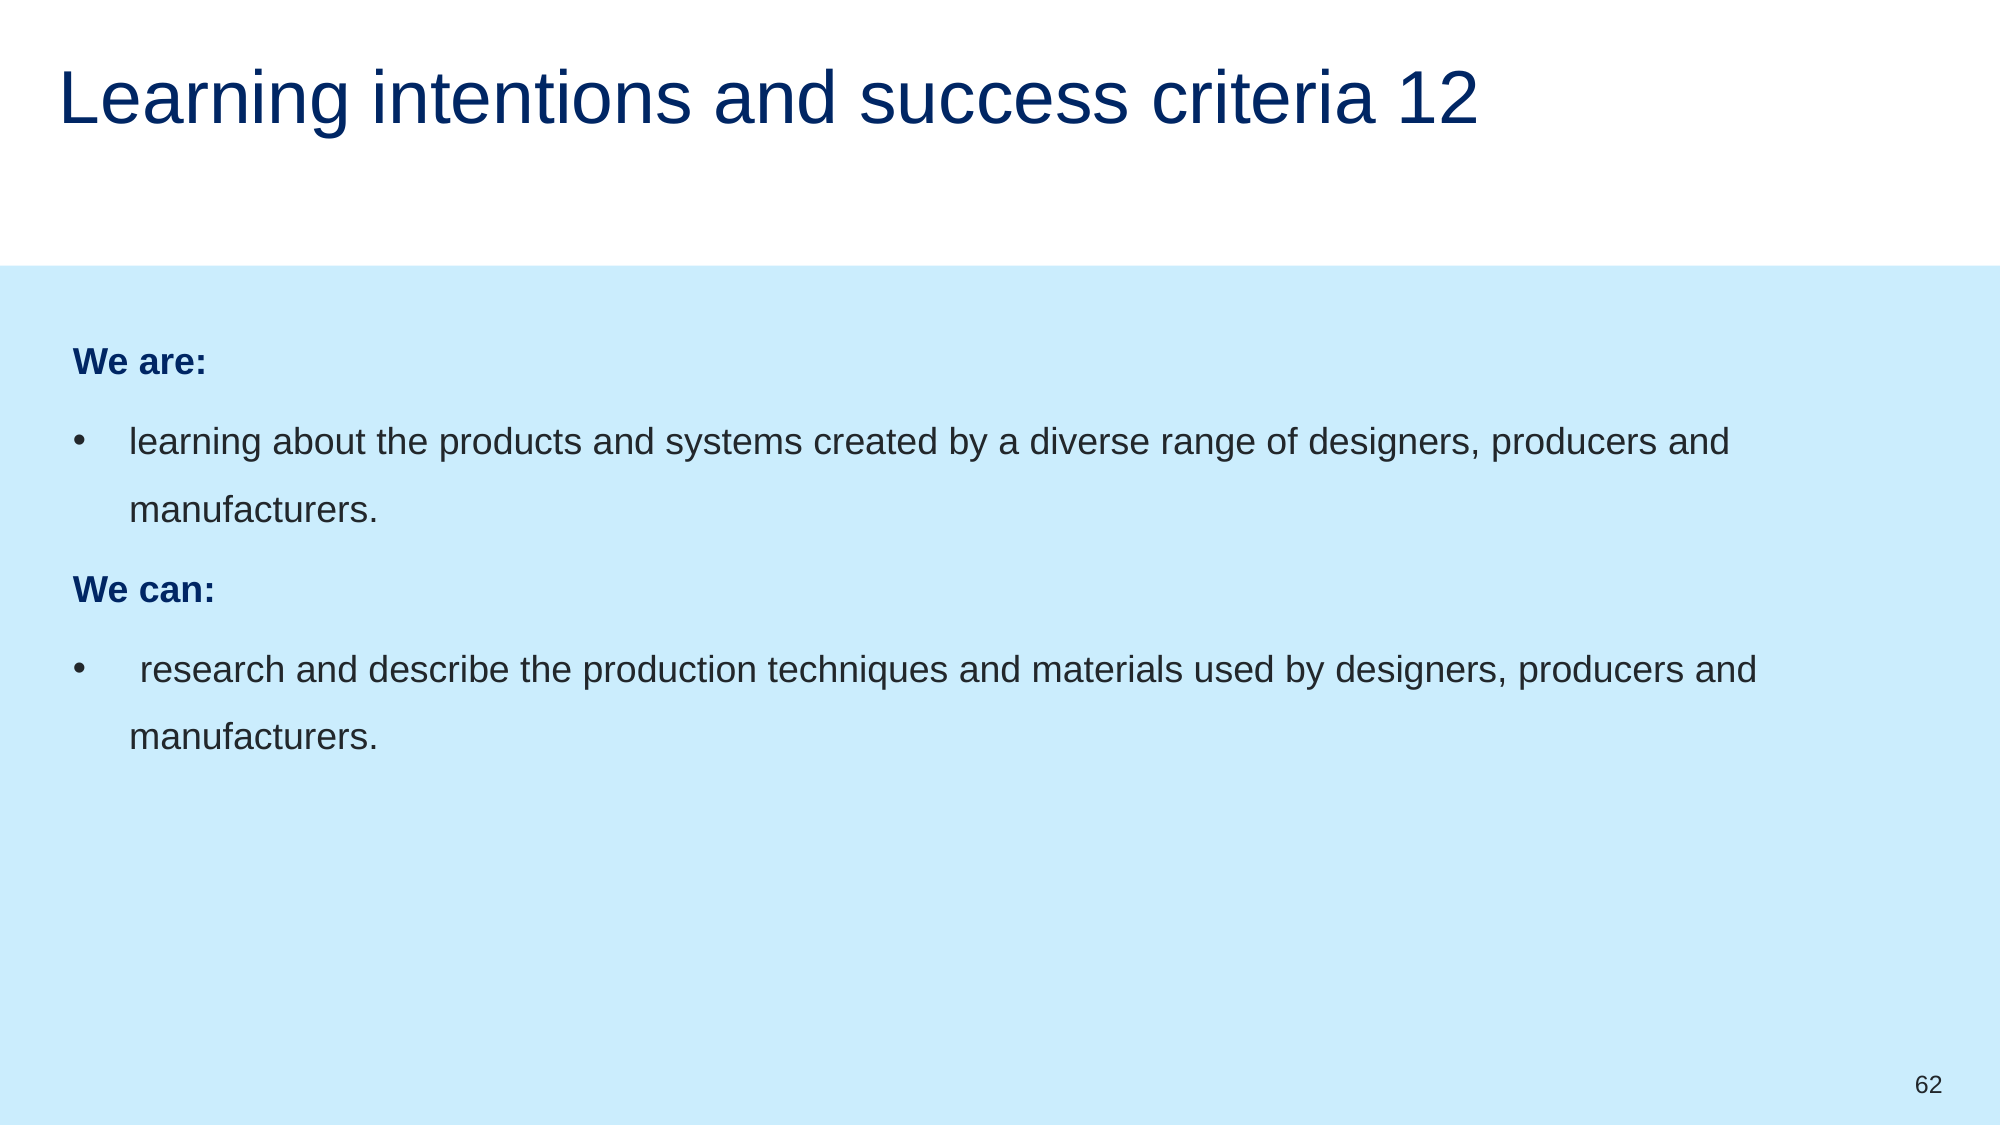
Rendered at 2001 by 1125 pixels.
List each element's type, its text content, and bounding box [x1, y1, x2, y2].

text_box We are: learning about the products and systems created by a diverse range of designers, producers and manufacturers. We can: research and describe the production techniques and materials used by designers, producers and manufacturers. [72, 314, 1928, 757]
slide_number 62 [1824, 1068, 1943, 1099]
title Learning intentions and success criteria 12 [59, 59, 1743, 145]
